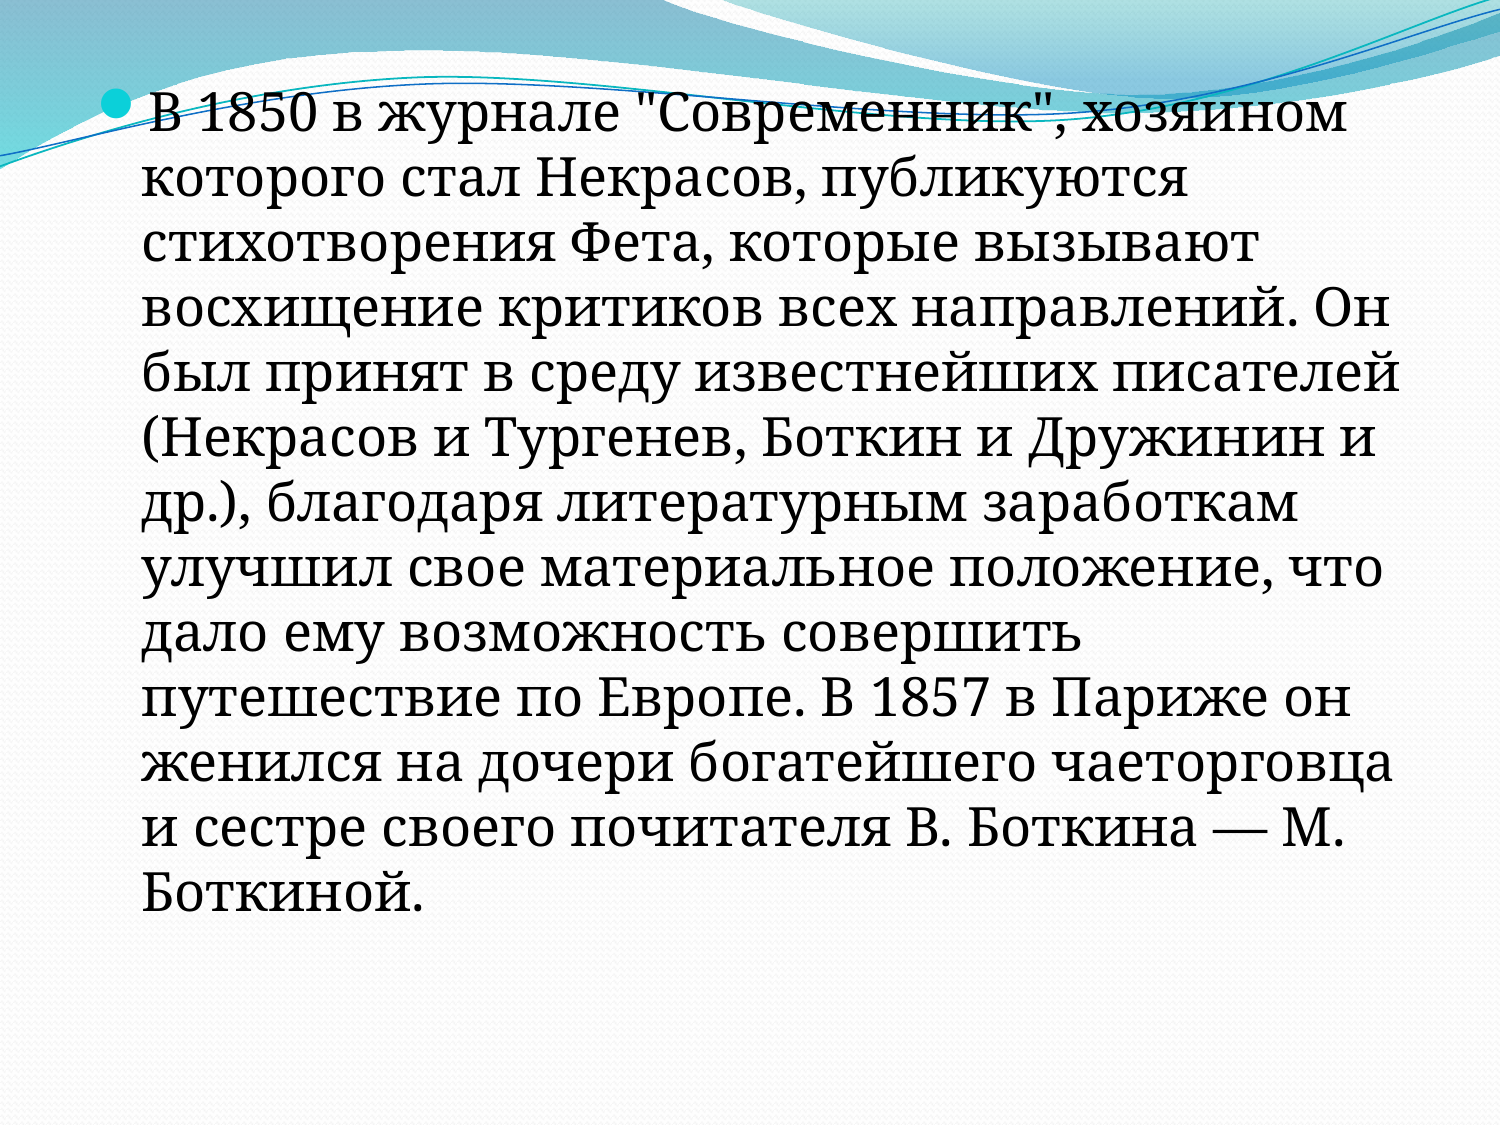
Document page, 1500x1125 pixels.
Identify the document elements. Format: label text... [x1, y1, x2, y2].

list В 1850 в журнале "Современник", хозяином которого стал Некрасов, публикуются стихотворения Фета, которые вызывают восхищение критиков всех направлений. Он был принят в среду известнейших писателей (Некрасов и Тургенев, Боткин и Дружинин и др.), благодаря литературным заработкам улучшил свое материальное положение, что дало ему возможность совершить путешествие по Европе. В 1857 в Париже он женился на дочери богатейшего чаеторговца и сестре своего почитателя В. Боткина — М. Боткиной. [82, 70, 1432, 1055]
